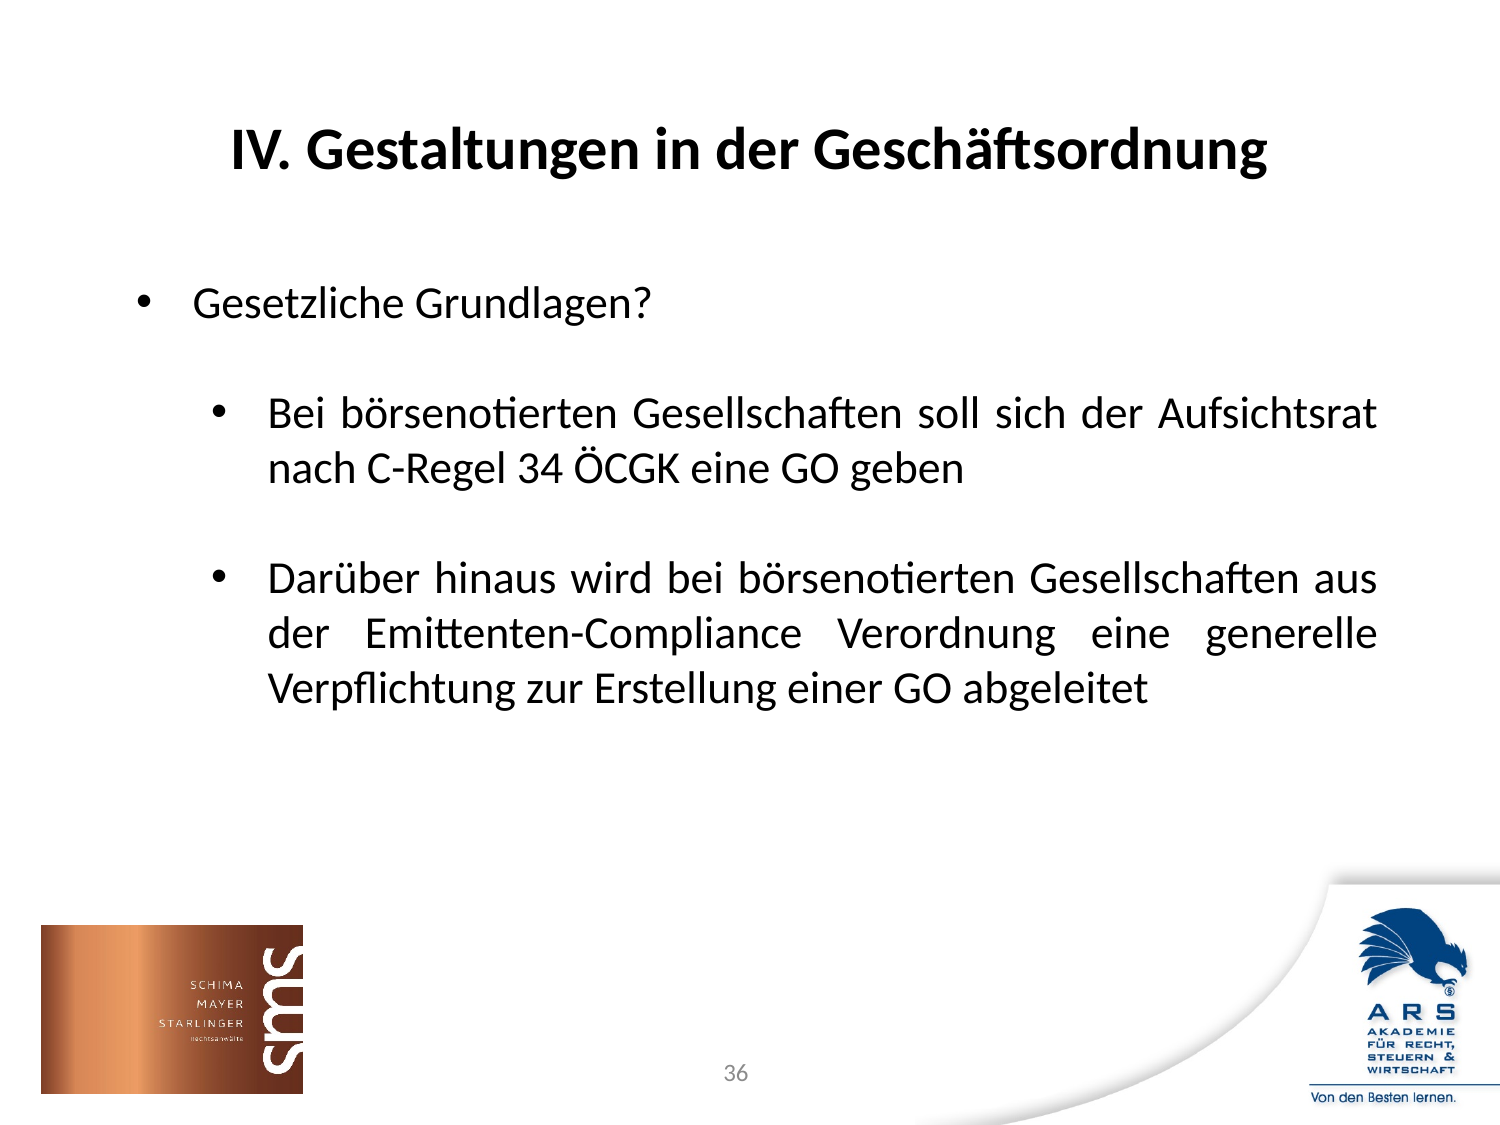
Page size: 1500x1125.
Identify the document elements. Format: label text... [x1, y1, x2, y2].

picture [915, 854, 1500, 1125]
text_box IV. Gestaltungen in der Geschäftsordnung [0, 101, 1500, 189]
slide_number 36 [561, 1041, 909, 1102]
text_box Gesetzliche Grundlagen? Bei börsenotierten Gesellschaften soll sich der Aufsichtsrat nach C-Regel 34 ÖCGK eine GO geben Darüber hinaus wird bei börsenotierten Gesellschaften aus der Emittenten-Compliance Verordnung eine generelle Verpflichtung zur Erstellung einer GO abgeleitet [106, 265, 1394, 886]
picture [40, 925, 304, 1095]
